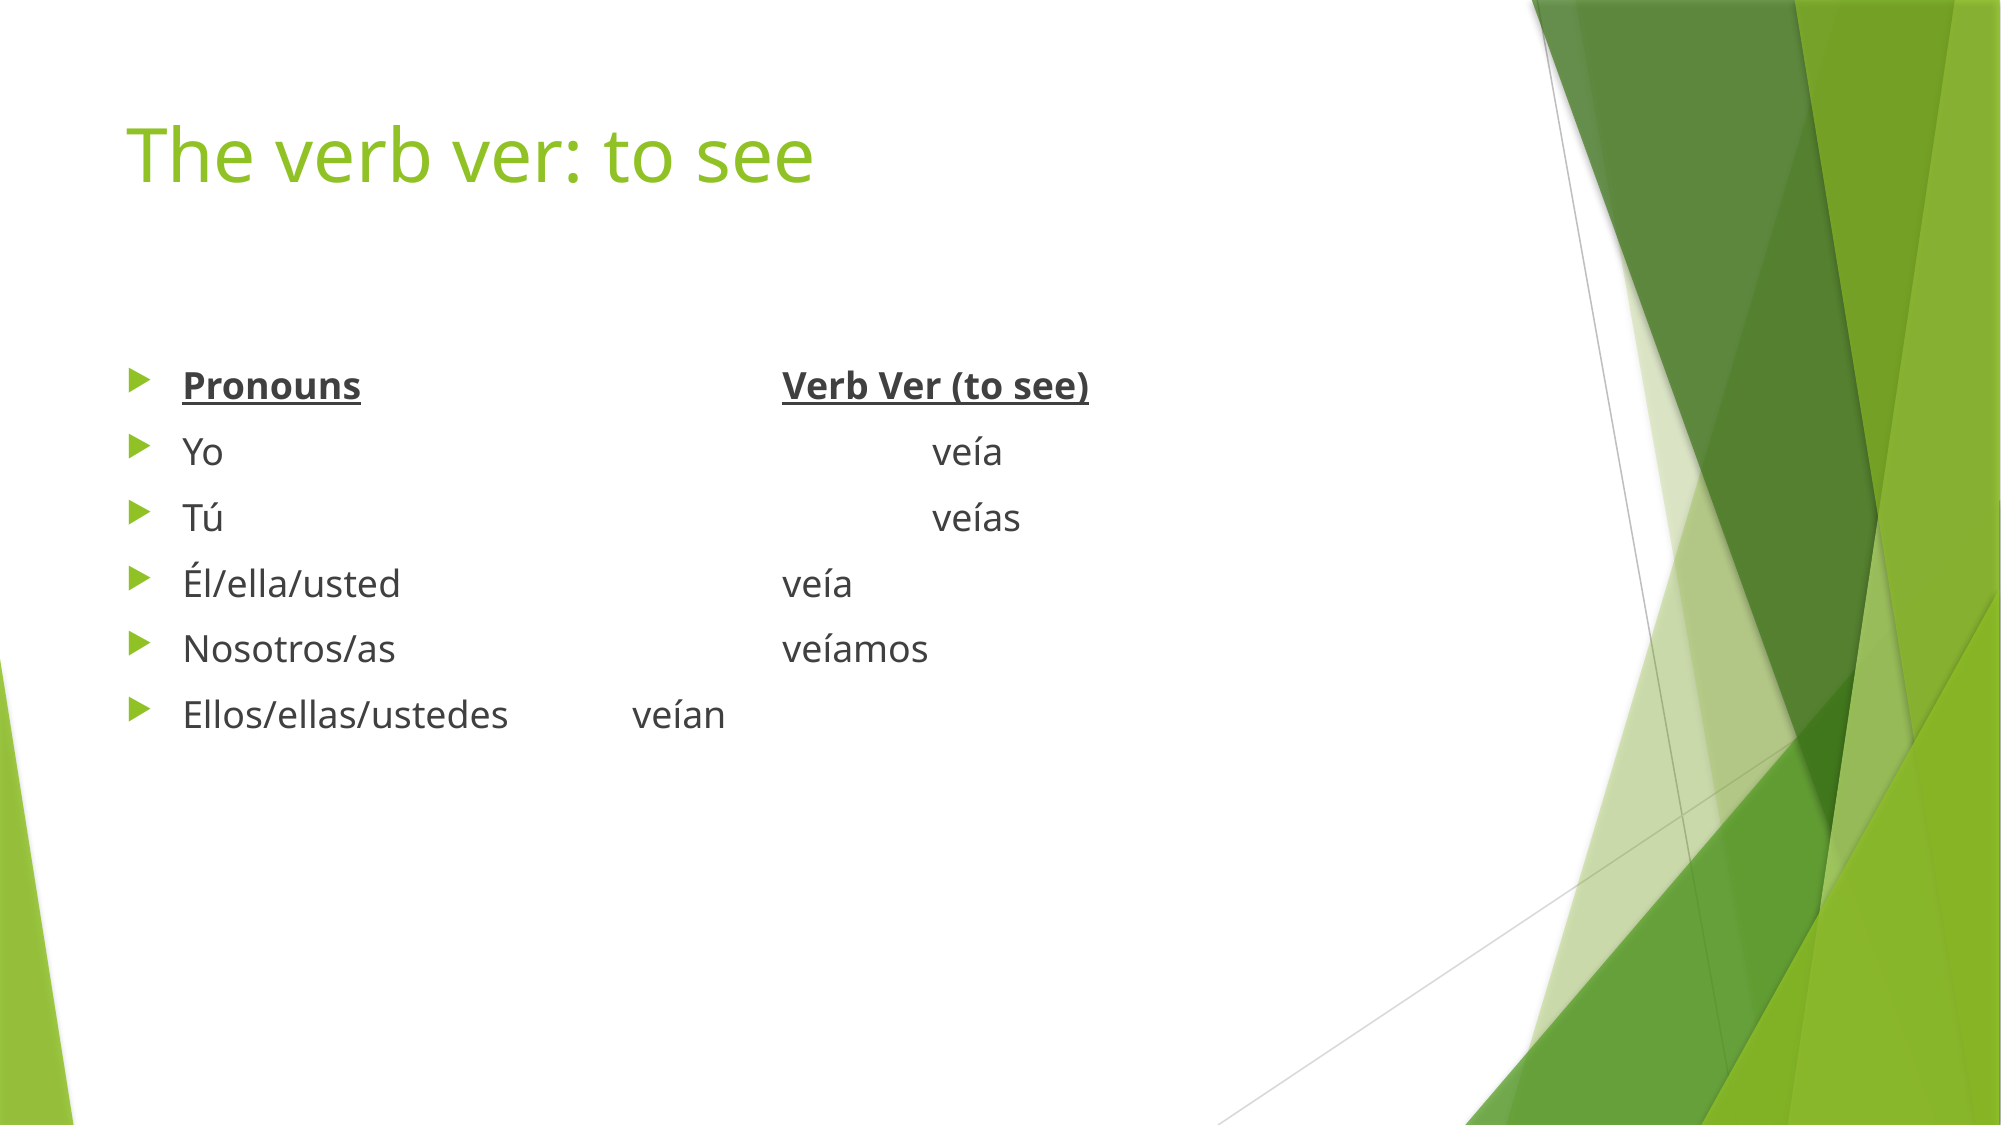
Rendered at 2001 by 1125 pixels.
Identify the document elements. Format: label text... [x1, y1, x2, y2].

title The verb ver: to see [111, 99, 1522, 317]
list Pronouns Verb Ver (to see) Yo veía Tú veías Él/ella/usted veía Nosotros/as veíamos Ellos/ellas/ustedes veían [111, 354, 1522, 992]
